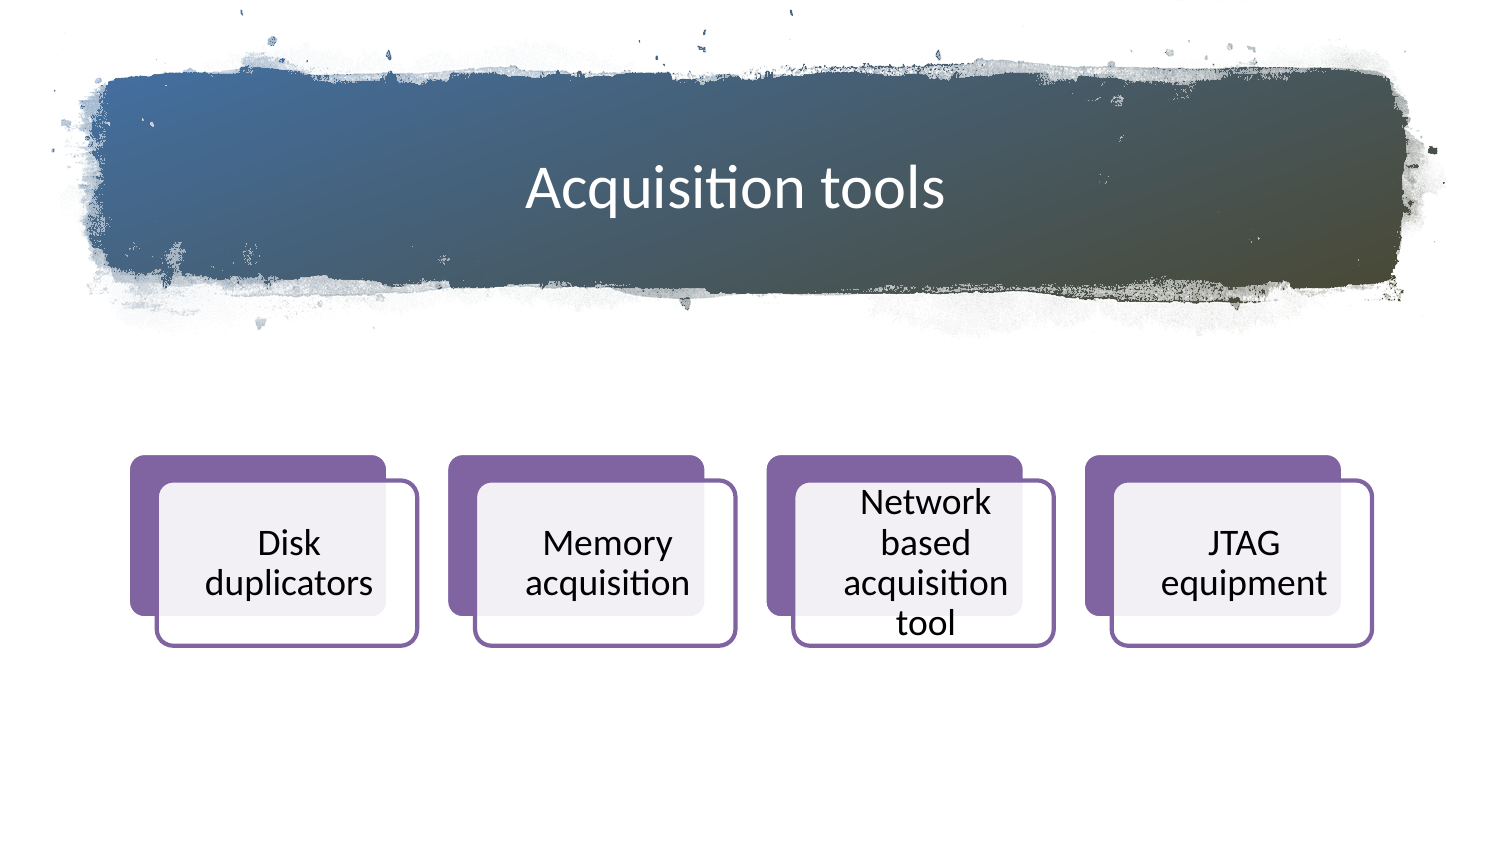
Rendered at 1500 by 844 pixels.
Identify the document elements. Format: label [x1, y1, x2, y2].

list [127, 356, 1373, 743]
picture [0, 0, 1500, 844]
